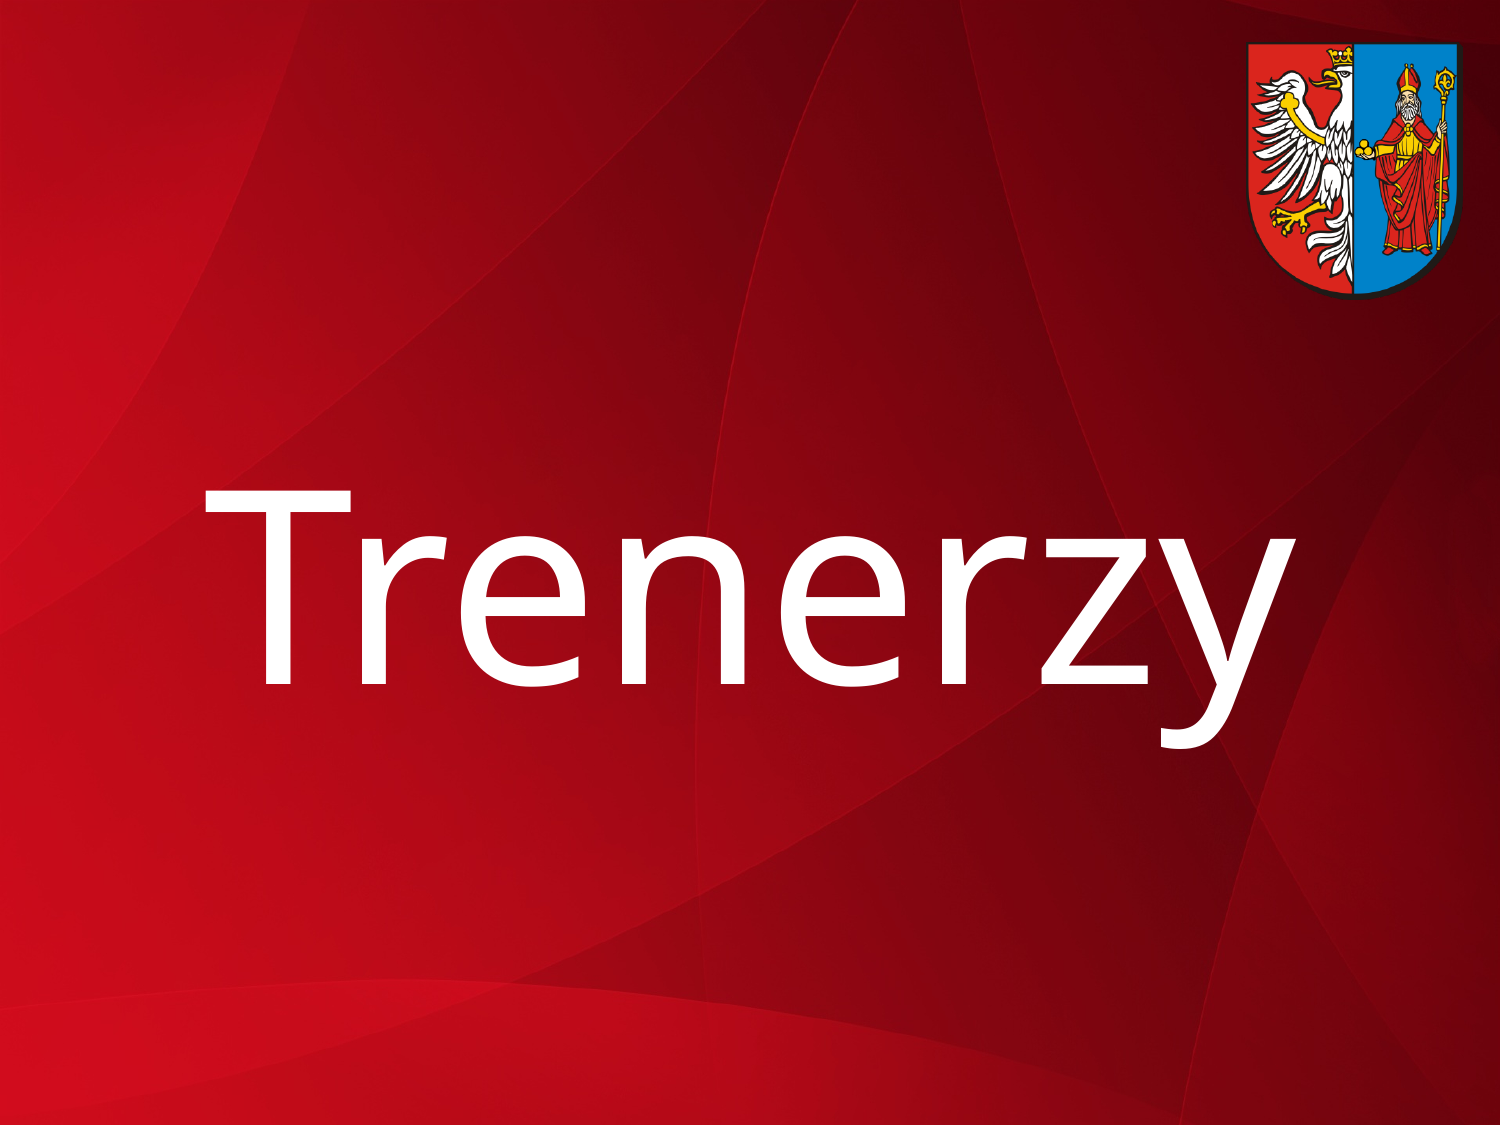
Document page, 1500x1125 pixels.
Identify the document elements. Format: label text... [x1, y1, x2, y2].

title Trenerzy [112, 456, 1388, 698]
picture [0, 0, 1500, 1125]
